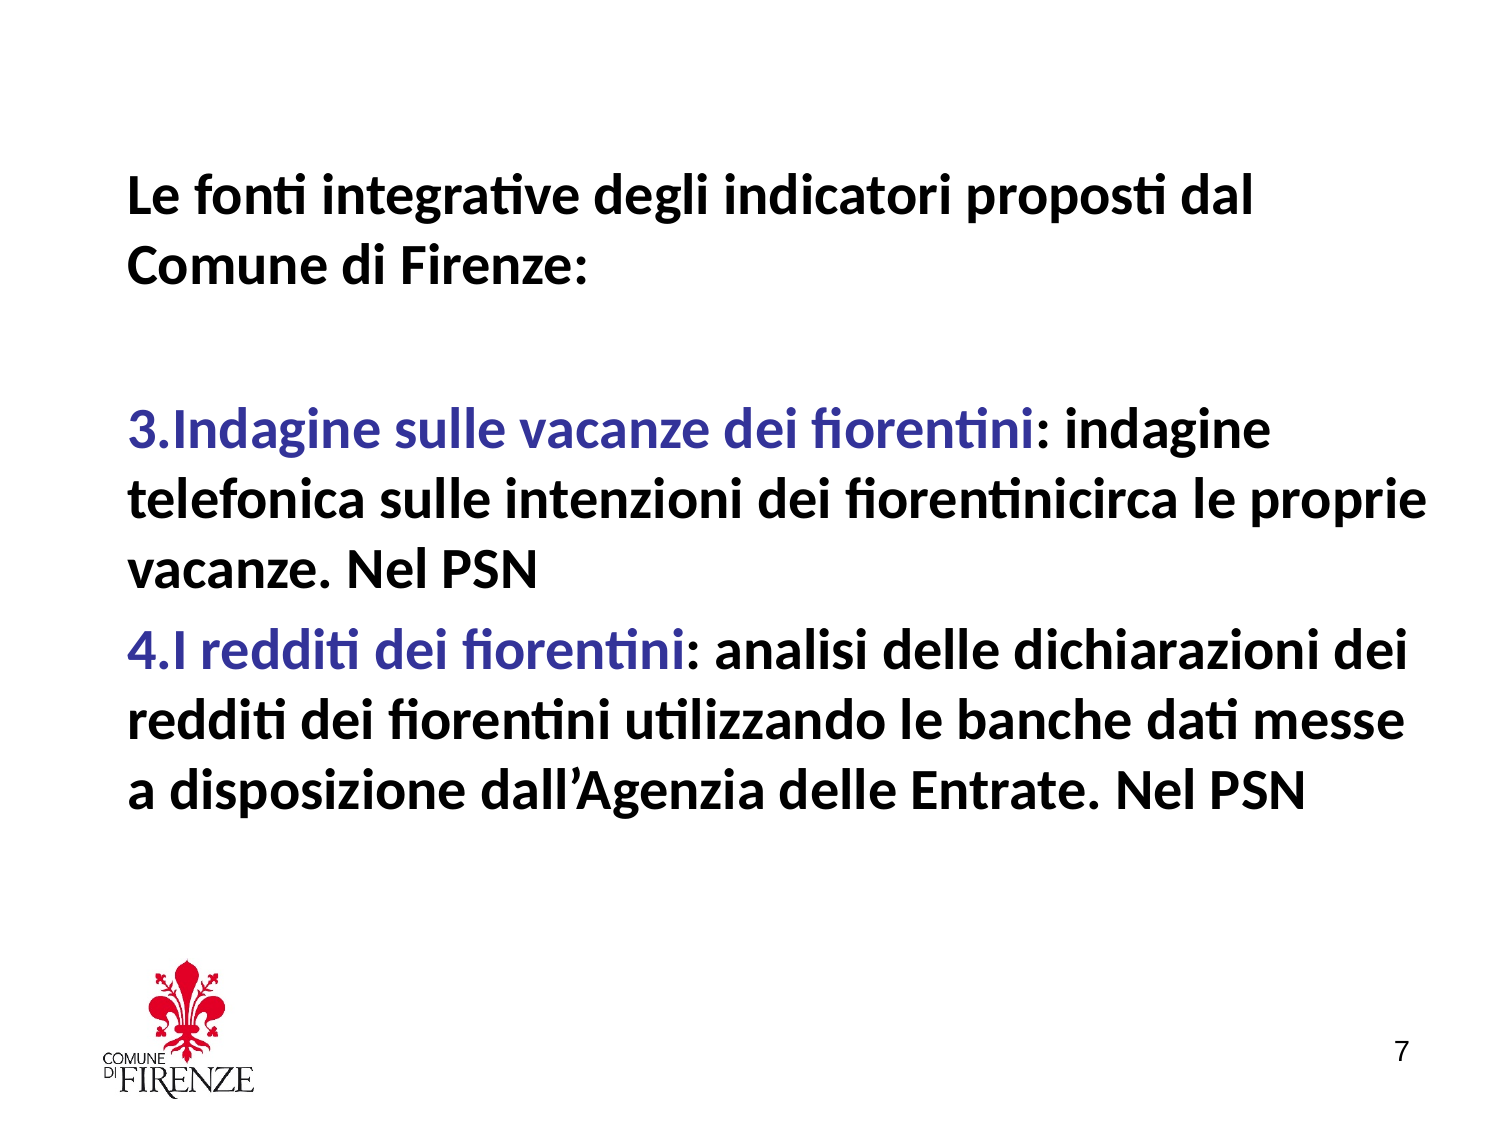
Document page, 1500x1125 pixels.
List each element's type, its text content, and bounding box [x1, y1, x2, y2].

picture [103, 958, 254, 1099]
list Le fonti integrative degli indicatori proposti dal Comune di Firenze: Indagine sulle vacanze dei fiorentini: indagine telefonica sulle intenzioni dei fiorentinicirca le proprie vacanze. Nel PSN I redditi dei fiorentini: analisi delle dichiarazioni dei redditi dei fiorentini utilizzando le banche dati messe a disposizione dall’Agenzia delle Entrate. Nel PSN [112, 148, 1449, 941]
slide_number 7 [1074, 1024, 1425, 1103]
